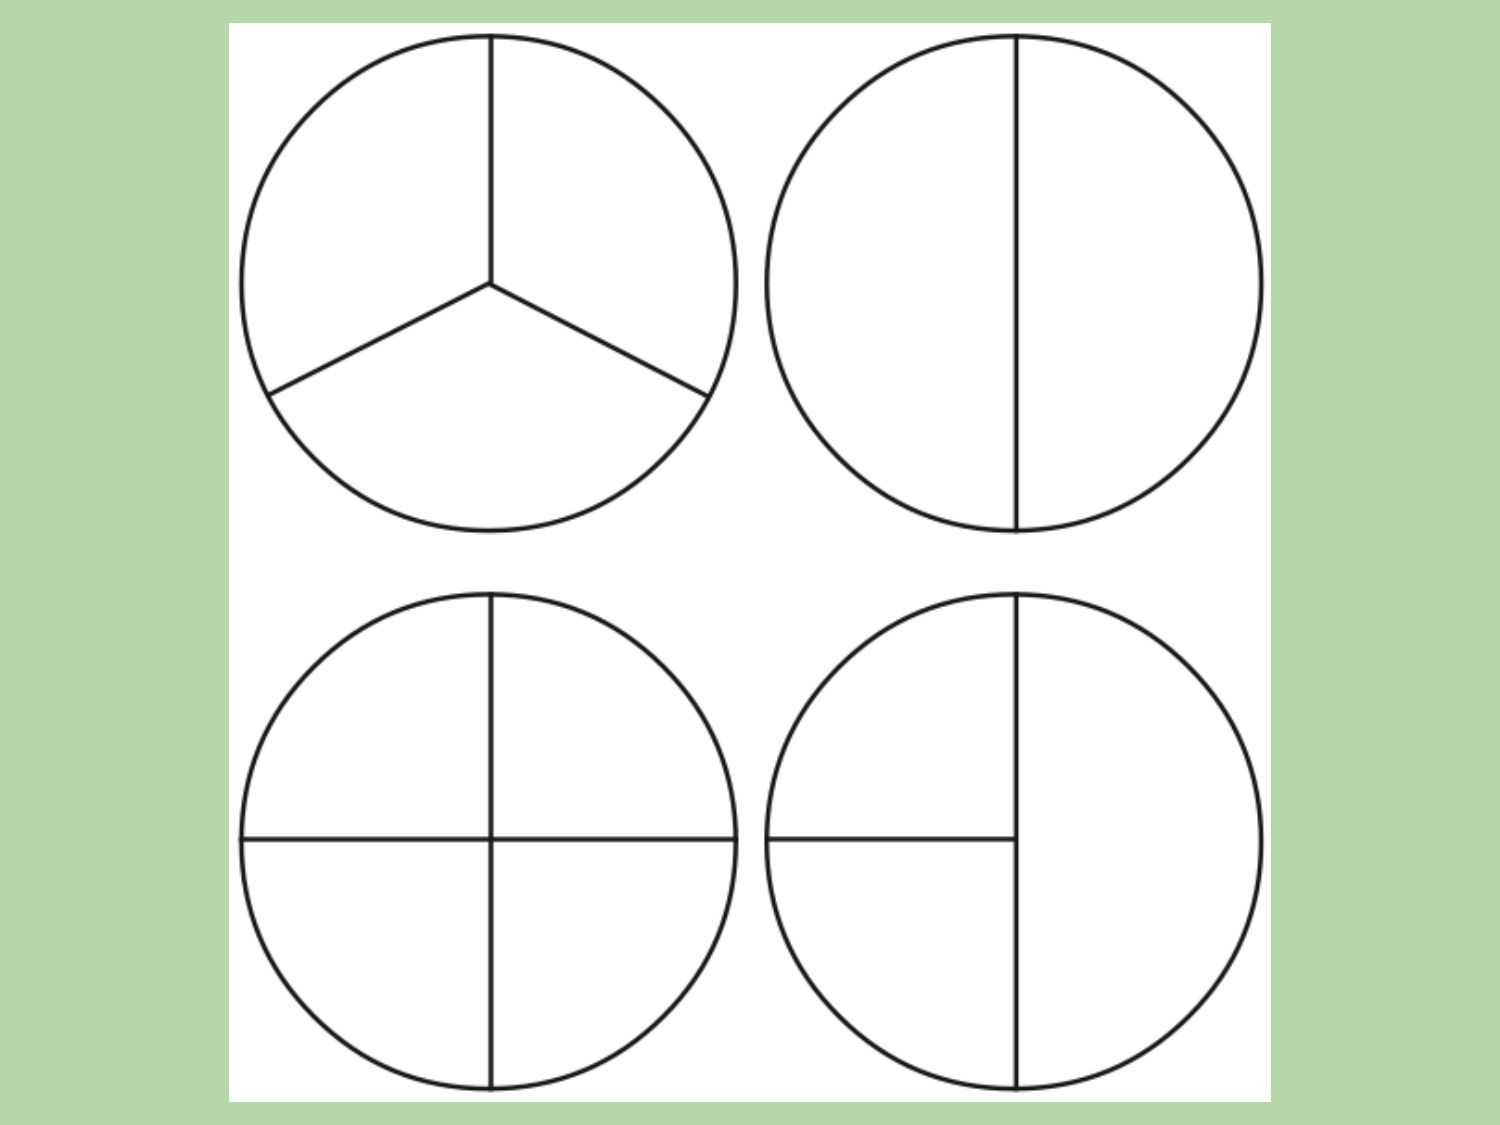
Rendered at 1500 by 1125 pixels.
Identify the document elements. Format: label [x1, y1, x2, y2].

picture [229, 23, 1271, 1102]
